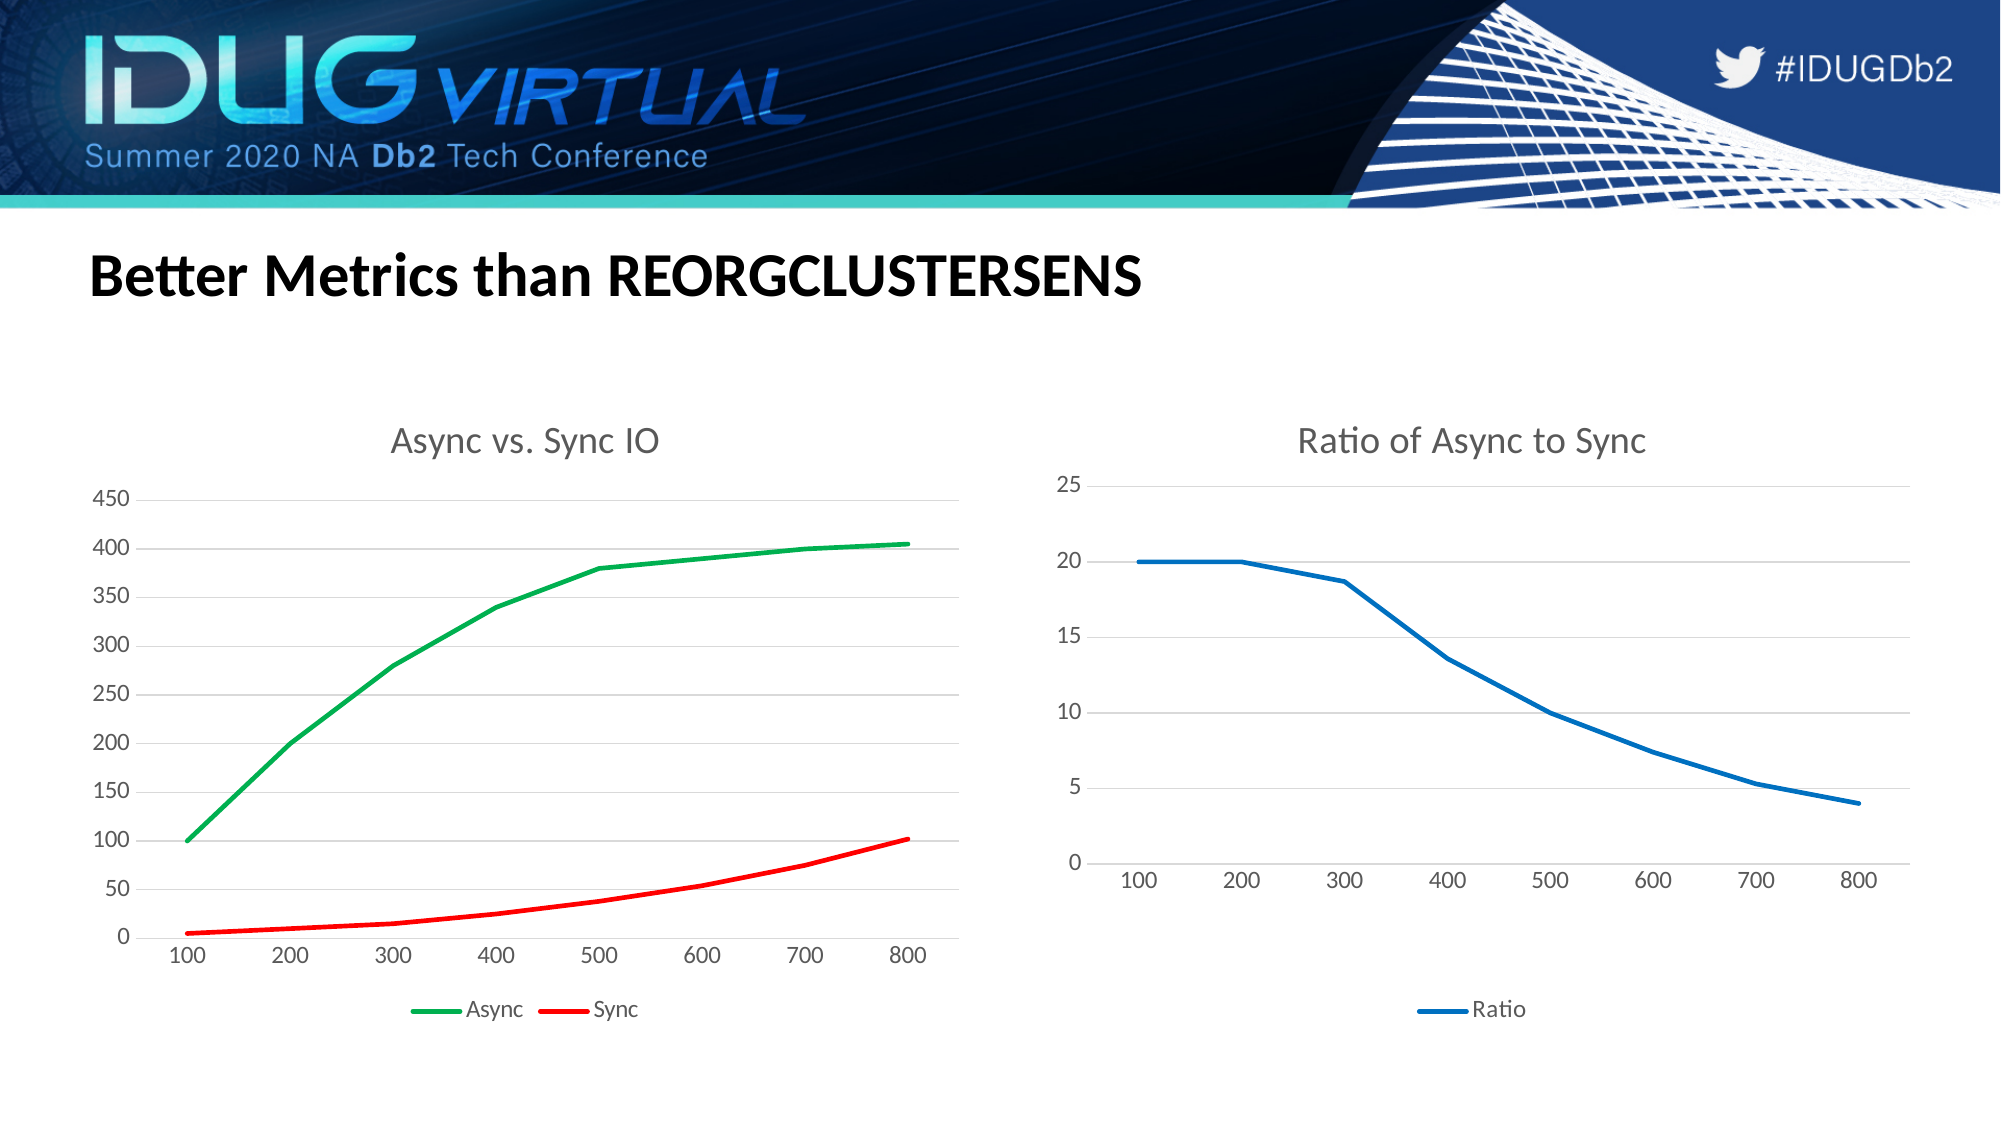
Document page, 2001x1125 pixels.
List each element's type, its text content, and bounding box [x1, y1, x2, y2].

chart [74, 391, 978, 1030]
picture [0, 0, 2001, 1125]
title Better Metrics than REORGCLUSTERSENS [74, 211, 1683, 343]
chart [999, 391, 1945, 1030]
